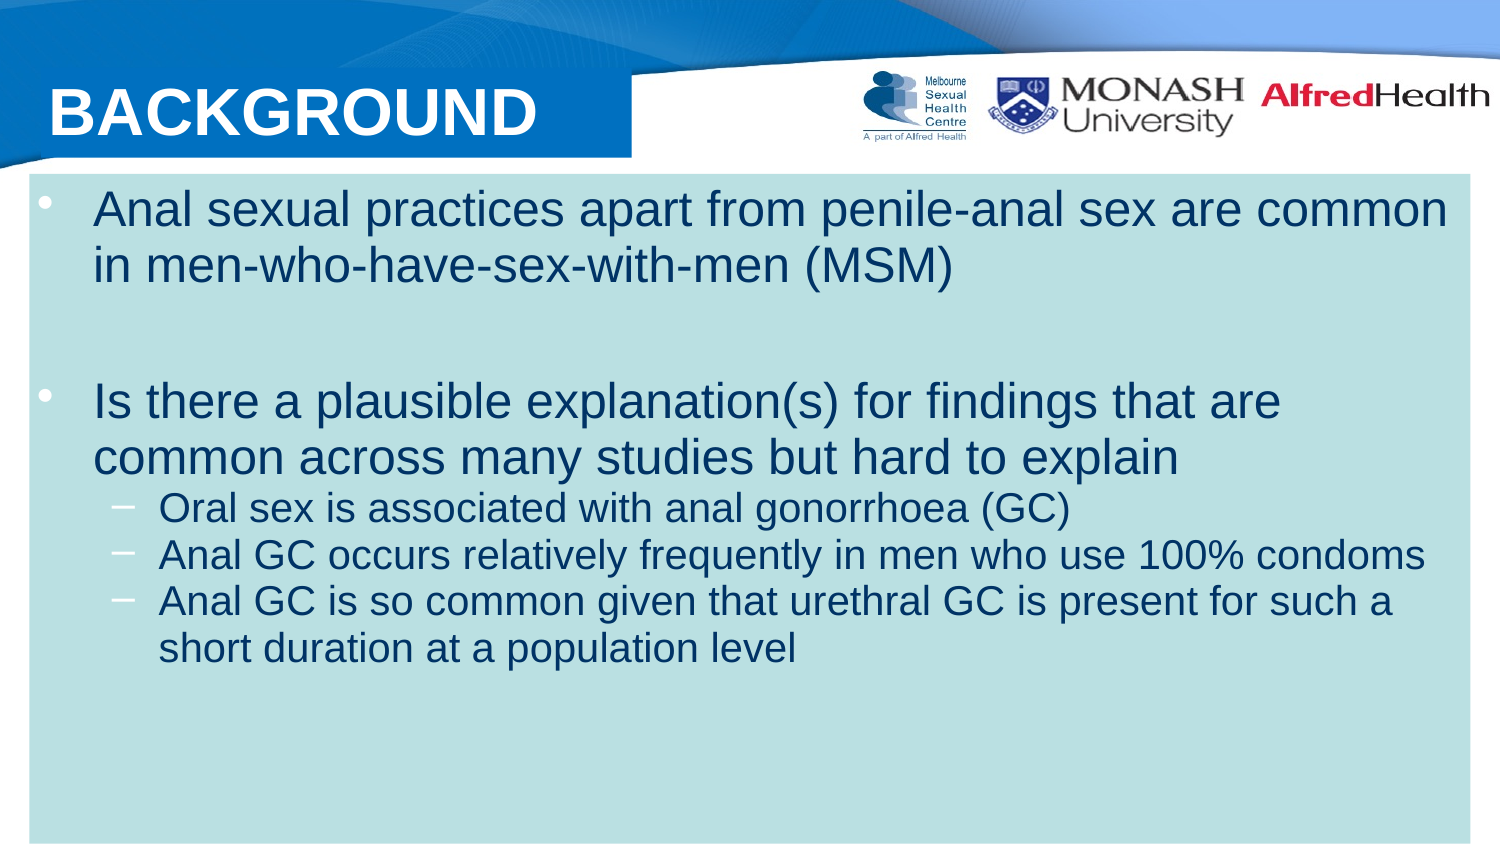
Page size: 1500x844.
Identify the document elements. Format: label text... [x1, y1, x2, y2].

picture [0, 0, 1500, 844]
list Anal sexual practices apart from penile-anal sex are common in men-who-have-sex-with-men (MSM) Is there a plausible explanation(s) for findings that are common across many studies but hard to explain Oral sex is associated with anal gonorrhoea (GC) Anal GC occurs relatively frequently in men who use 100% condoms Anal GC is so common given that urethral GC is present for such a short duration at a population level [28, 173, 1472, 844]
title BACKGROUND [40, 67, 633, 159]
